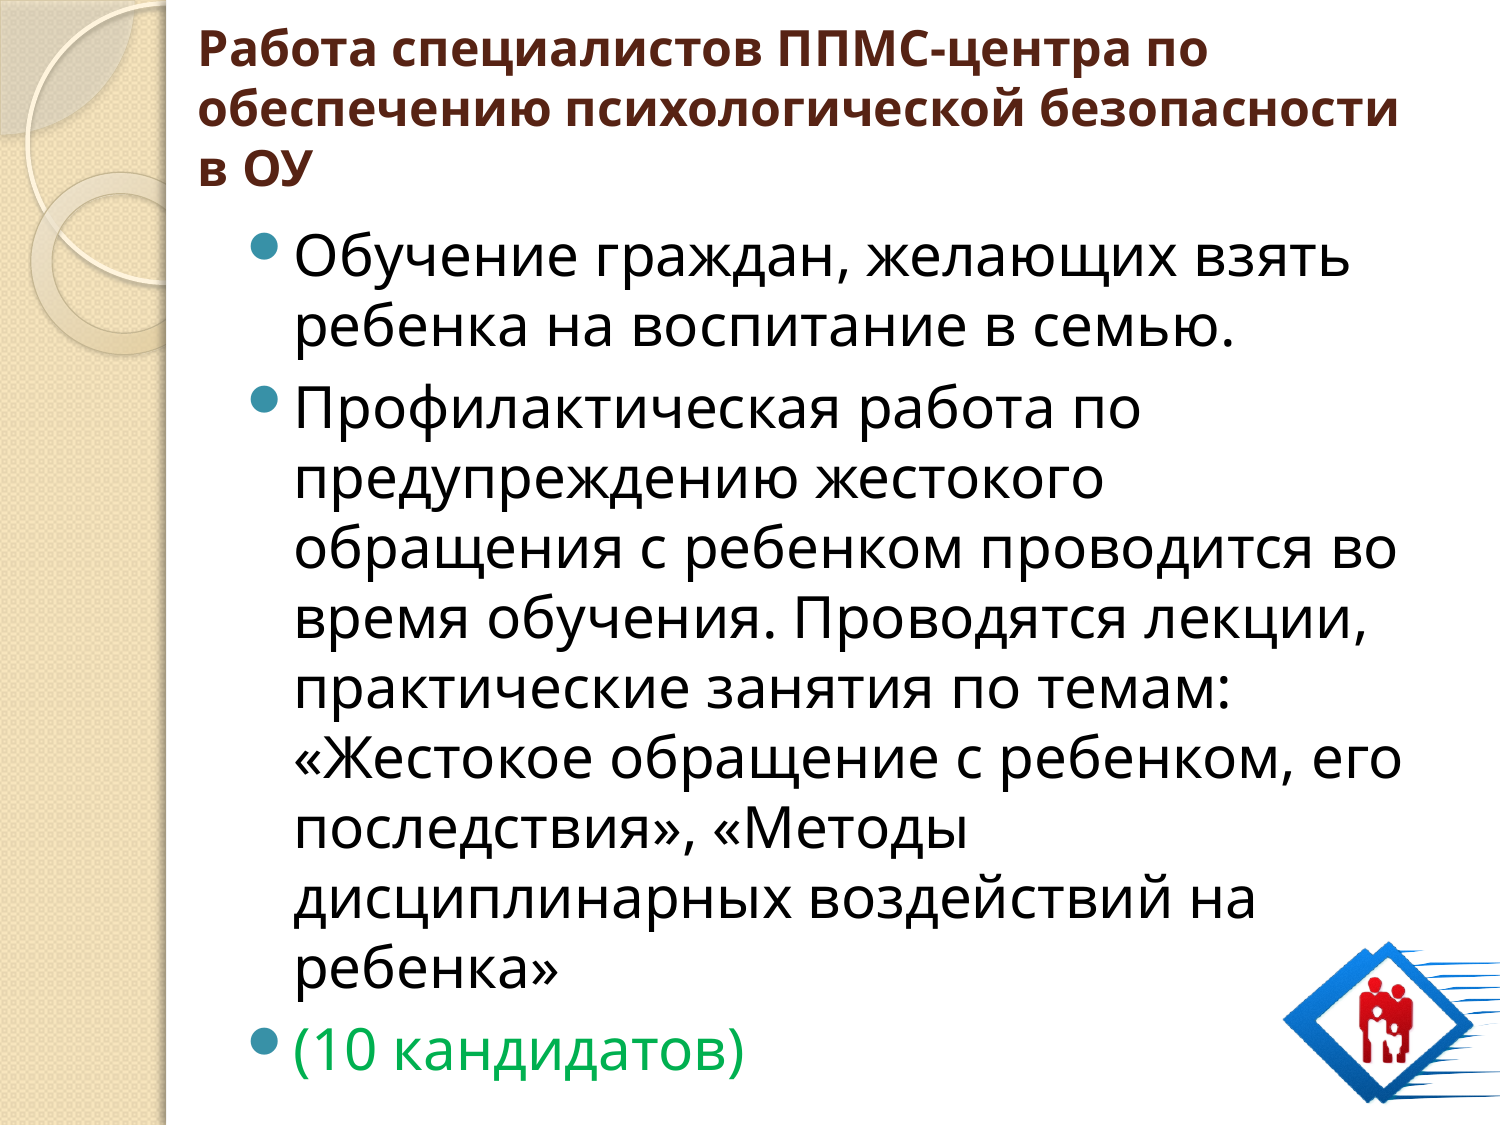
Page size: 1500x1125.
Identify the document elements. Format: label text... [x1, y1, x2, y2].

title Работа специалистов ППМС-центра по обеспечению психологической безопасности в ОУ [183, 0, 1424, 213]
list Обучение граждан, желающих взять ребенка на воспитание в семью. Профилактическая работа по предупреждению жестокого обращения с ребенком проводится во время обучения. Проводятся лекции, практические занятия по темам: «Жестокое обращение с ребенком, его последствия», «Методы дисциплинарных воздействий на ребенка» (10 кандидатов) [218, 209, 1449, 1004]
picture [1281, 940, 1500, 1108]
